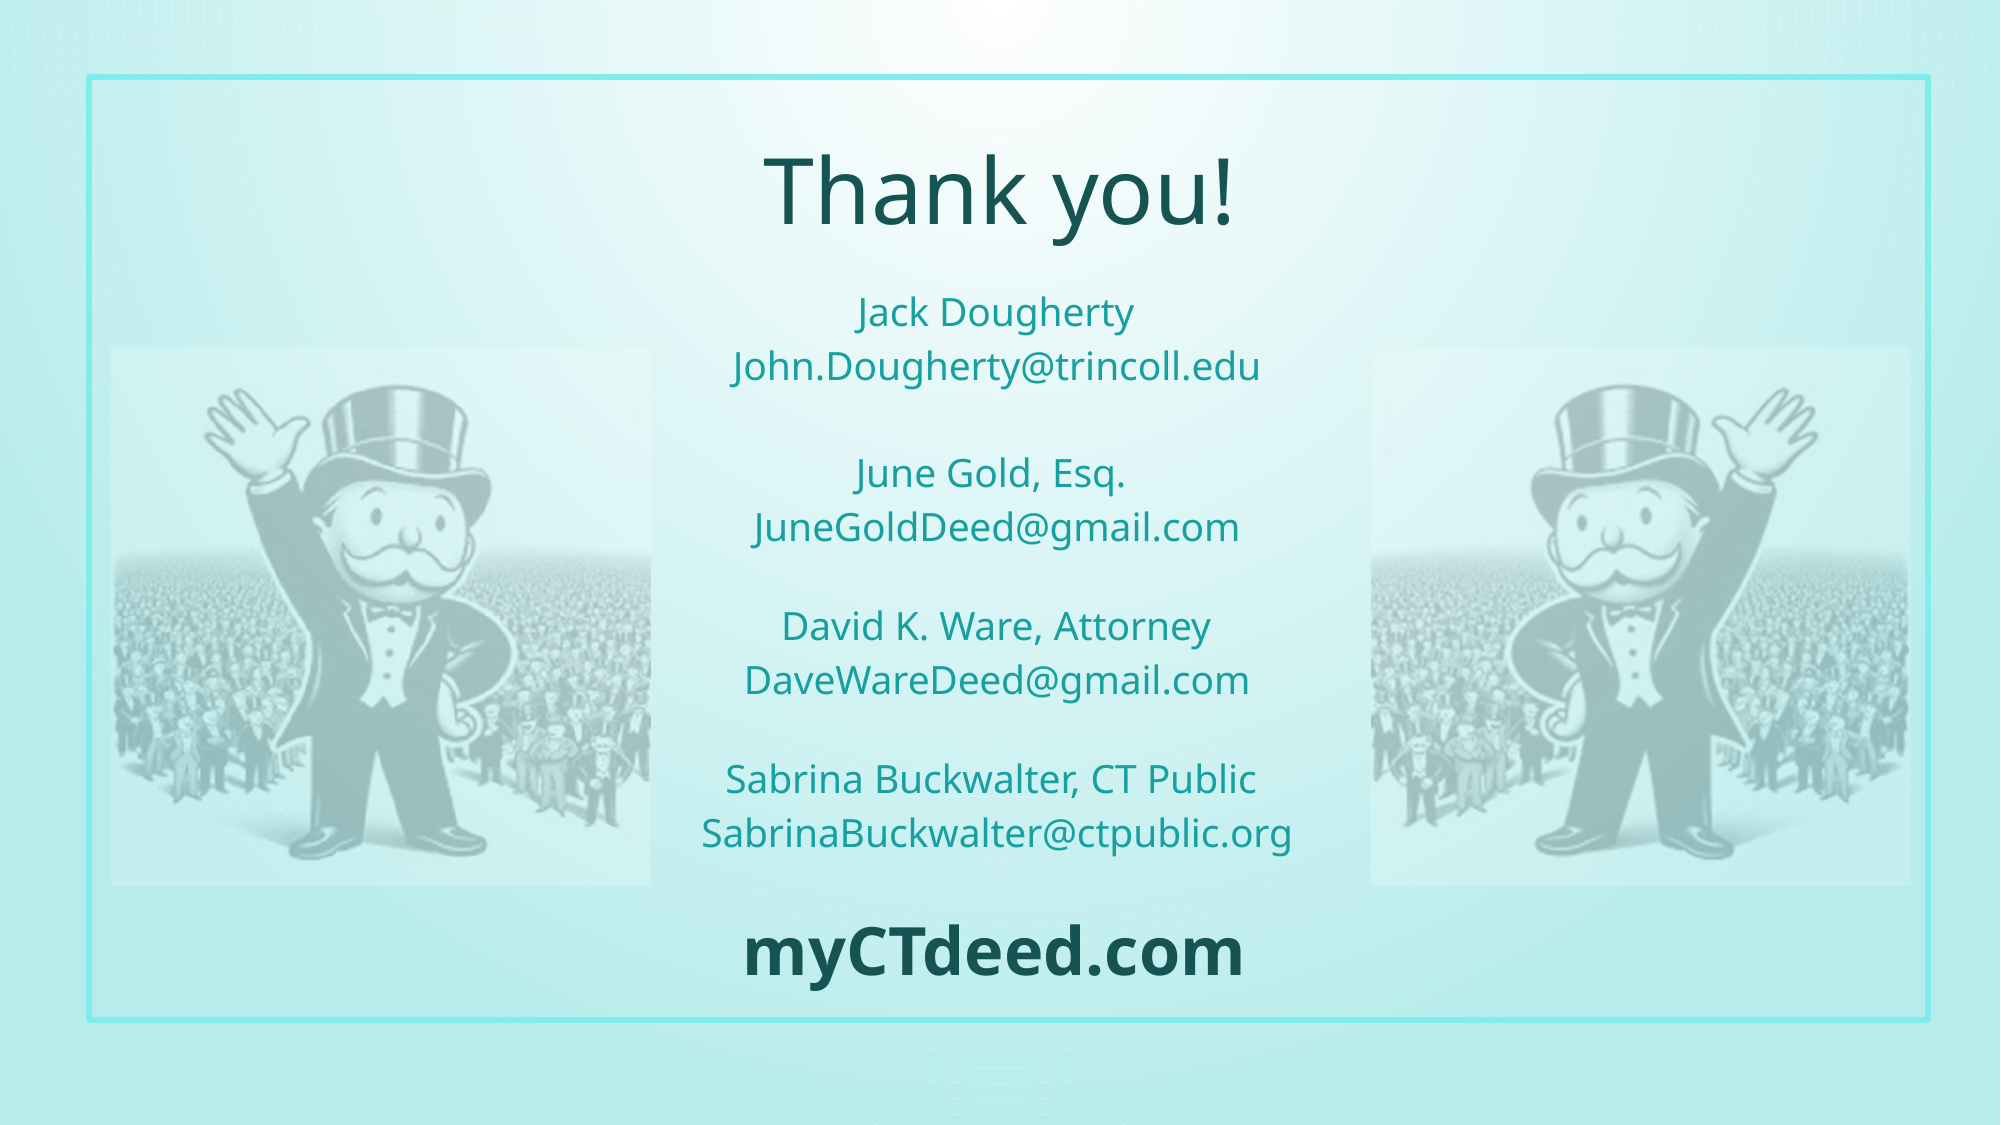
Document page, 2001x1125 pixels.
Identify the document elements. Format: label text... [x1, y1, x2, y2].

picture [1370, 347, 1911, 886]
subtitle Jack Dougherty John.Dougherty@trincoll.edu June Gold, Esq. JuneGoldDeed@gmail.com David K. Ware, Attorney DaveWareDeed@gmail.com Sabrina Buckwalter, CT Public SabrinaBuckwalter@ctpublic.org myCTdeed.com [558, 284, 1361, 1104]
picture [111, 347, 651, 886]
text_box Thank you! [655, 125, 1345, 250]
